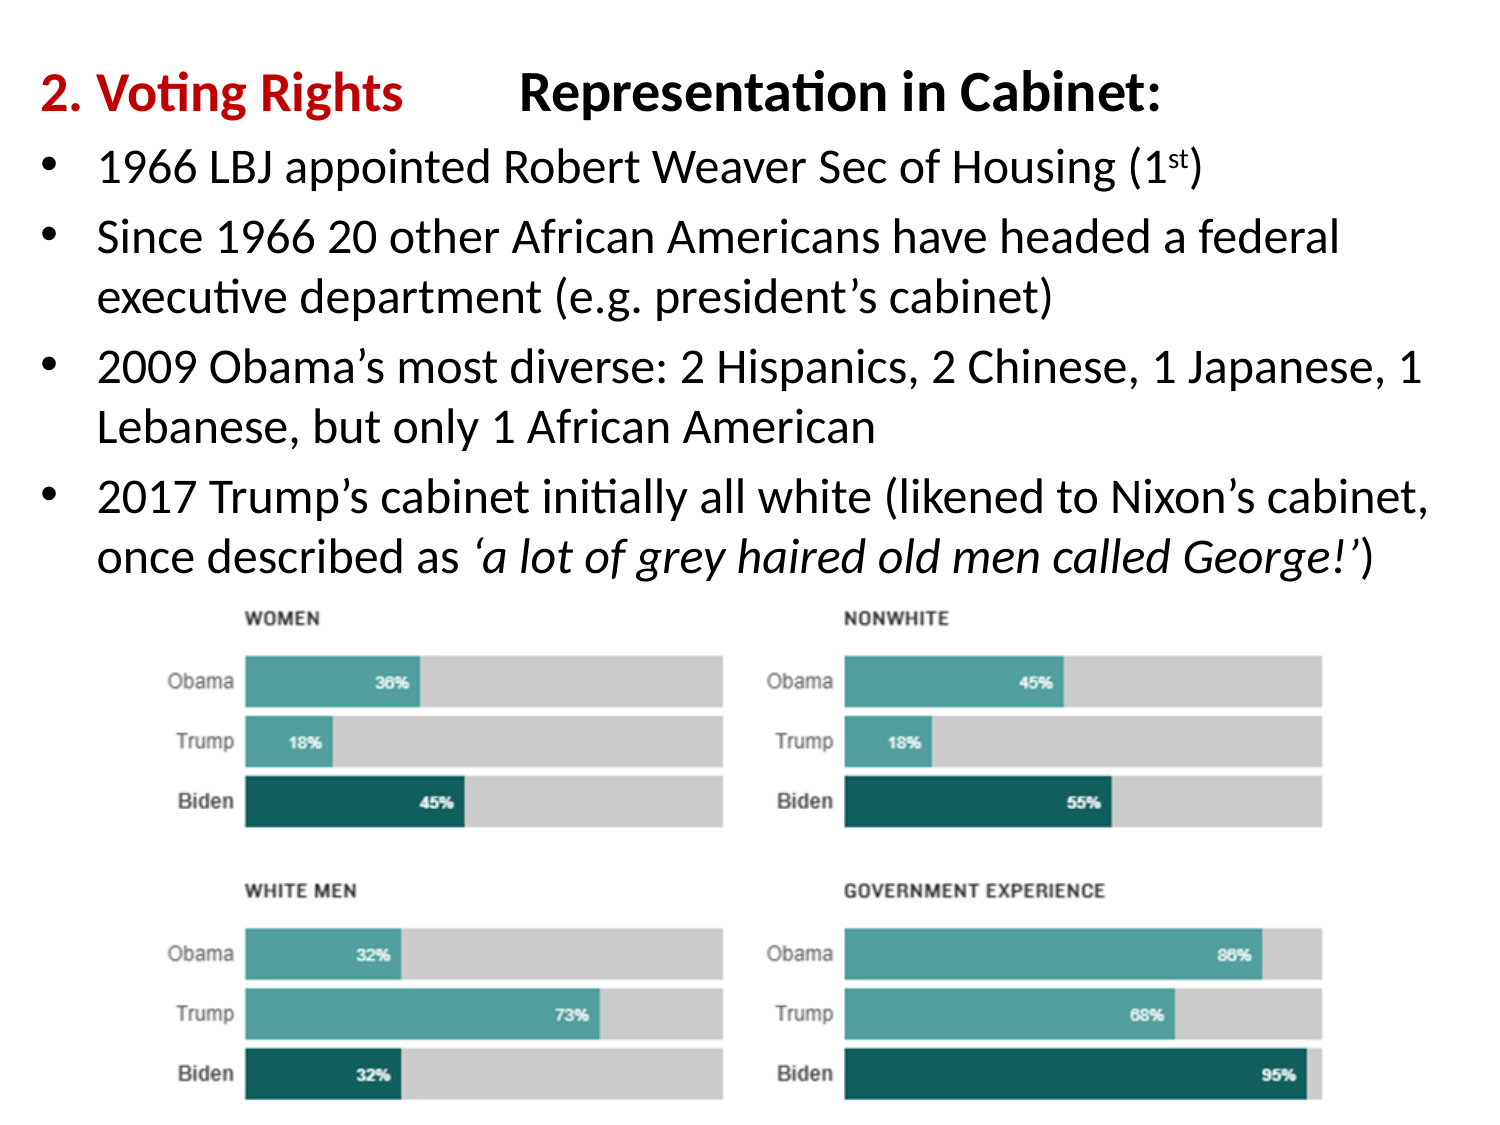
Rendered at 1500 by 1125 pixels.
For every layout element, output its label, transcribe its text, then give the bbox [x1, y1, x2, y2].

list 2. Voting Rights Representation in Cabinet: 1966 LBJ appointed Robert Weaver Sec of Housing (1st) Since 1966 20 other African Americans have headed a federal executive department (e.g. president’s cabinet) 2009 Obama’s most diverse: 2 Hispanics, 2 Chinese, 1 Japanese, 1 Lebanese, but only 1 African American 2017 Trump’s cabinet initially all white (likened to Nixon’s cabinet, once described as ‘a lot of grey haired old men called George!’) [25, 46, 1468, 1099]
picture [158, 585, 1342, 1125]
